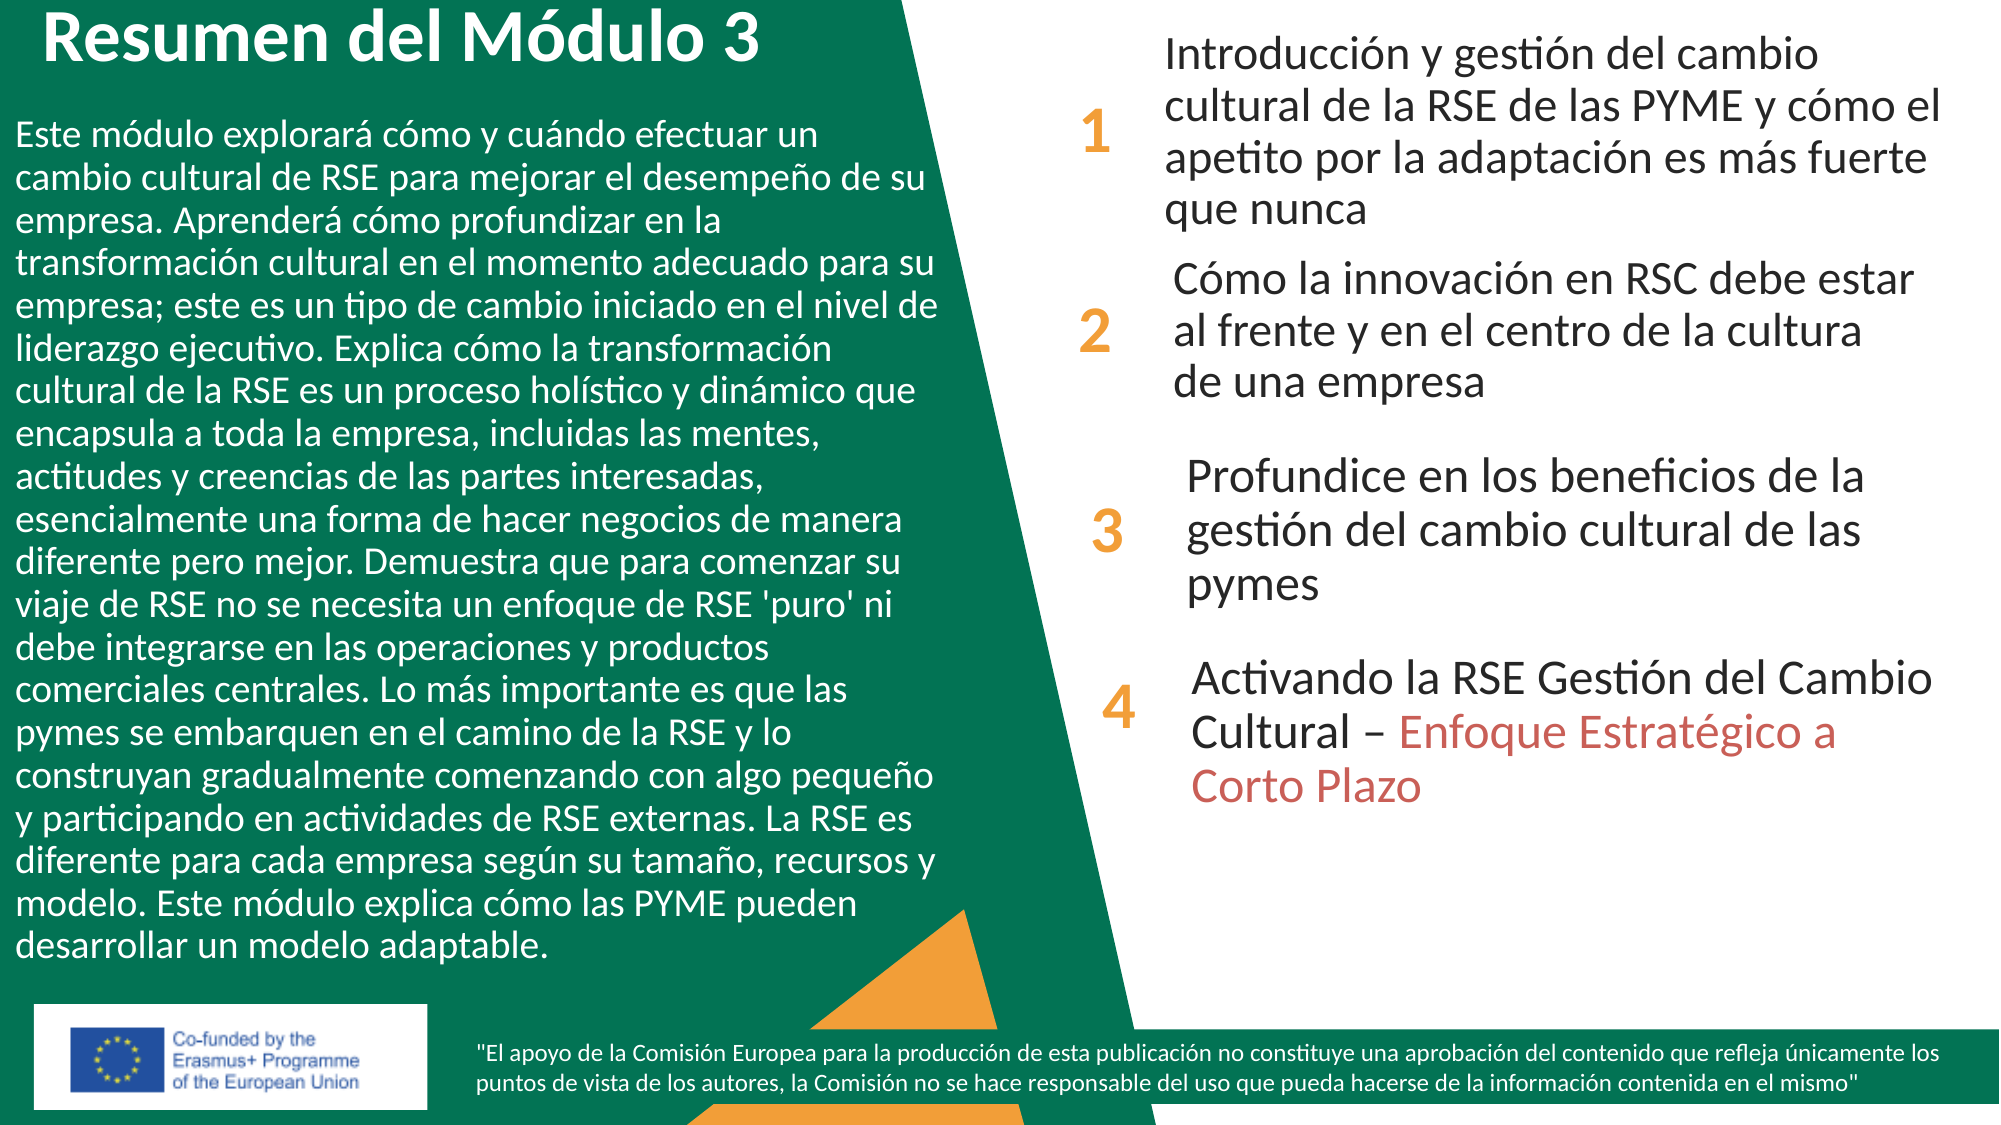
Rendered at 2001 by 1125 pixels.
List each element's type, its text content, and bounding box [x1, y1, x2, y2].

list Resumen del Módulo 3 [25, 0, 877, 106]
list 3 [1065, 478, 1150, 583]
list Introducción y gestión del cambio cultural de la RSE de las PYME y cómo el apetito por la adaptación es más fuerte que nunca [1149, 64, 1978, 200]
text_box Profundice en los beneficios de la gestión del cambio cultural de las pymes [1171, 463, 1972, 599]
text_box 4 [1077, 655, 1162, 760]
list 2 [1053, 278, 1138, 383]
list Este módulo explorará cómo y cuándo efectuar un cambio cultural de RSE para mejorar el desempeño de su empresa. Aprenderá cómo profundizar en la transformación cultural en el momento adecuado para su empresa; este es un tipo de cambio iniciado en el nivel de liderazgo ejecutivo. Explica cómo la transformación cultural de la RSE es un proceso holístico y dinámico que encapsula a toda la empresa, incluidas las mentes, actitudes y creencias de las partes interesadas, esencialmente una forma de hacer negocios de manera diferente pero mejor. Demuestra que para comenzar su viaje de RSE no se necesita un enfoque de RSE 'puro' ni debe integrarse en las operaciones y productos comerciales centrales. Lo más importante es que las pymes se embarquen en el camino de la RSE y lo construyan gradualmente comenzando con algo pequeño y participando en actividades de RSE externas. La RSE es diferente para cada empresa según su tamaño, recursos y modelo. Este módulo explica cómo las PYME pueden desarrollar un modelo adaptable. [0, 106, 956, 835]
list 1 [1053, 78, 1138, 183]
list Activando la RSE Gestión del Cambio Cultural – Enfoque Estratégico a Corto Plazo [1176, 664, 1951, 800]
list Cómo la innovación en RSC debe estar al frente y en el centro de la cultura de una empresa [1158, 263, 1933, 398]
